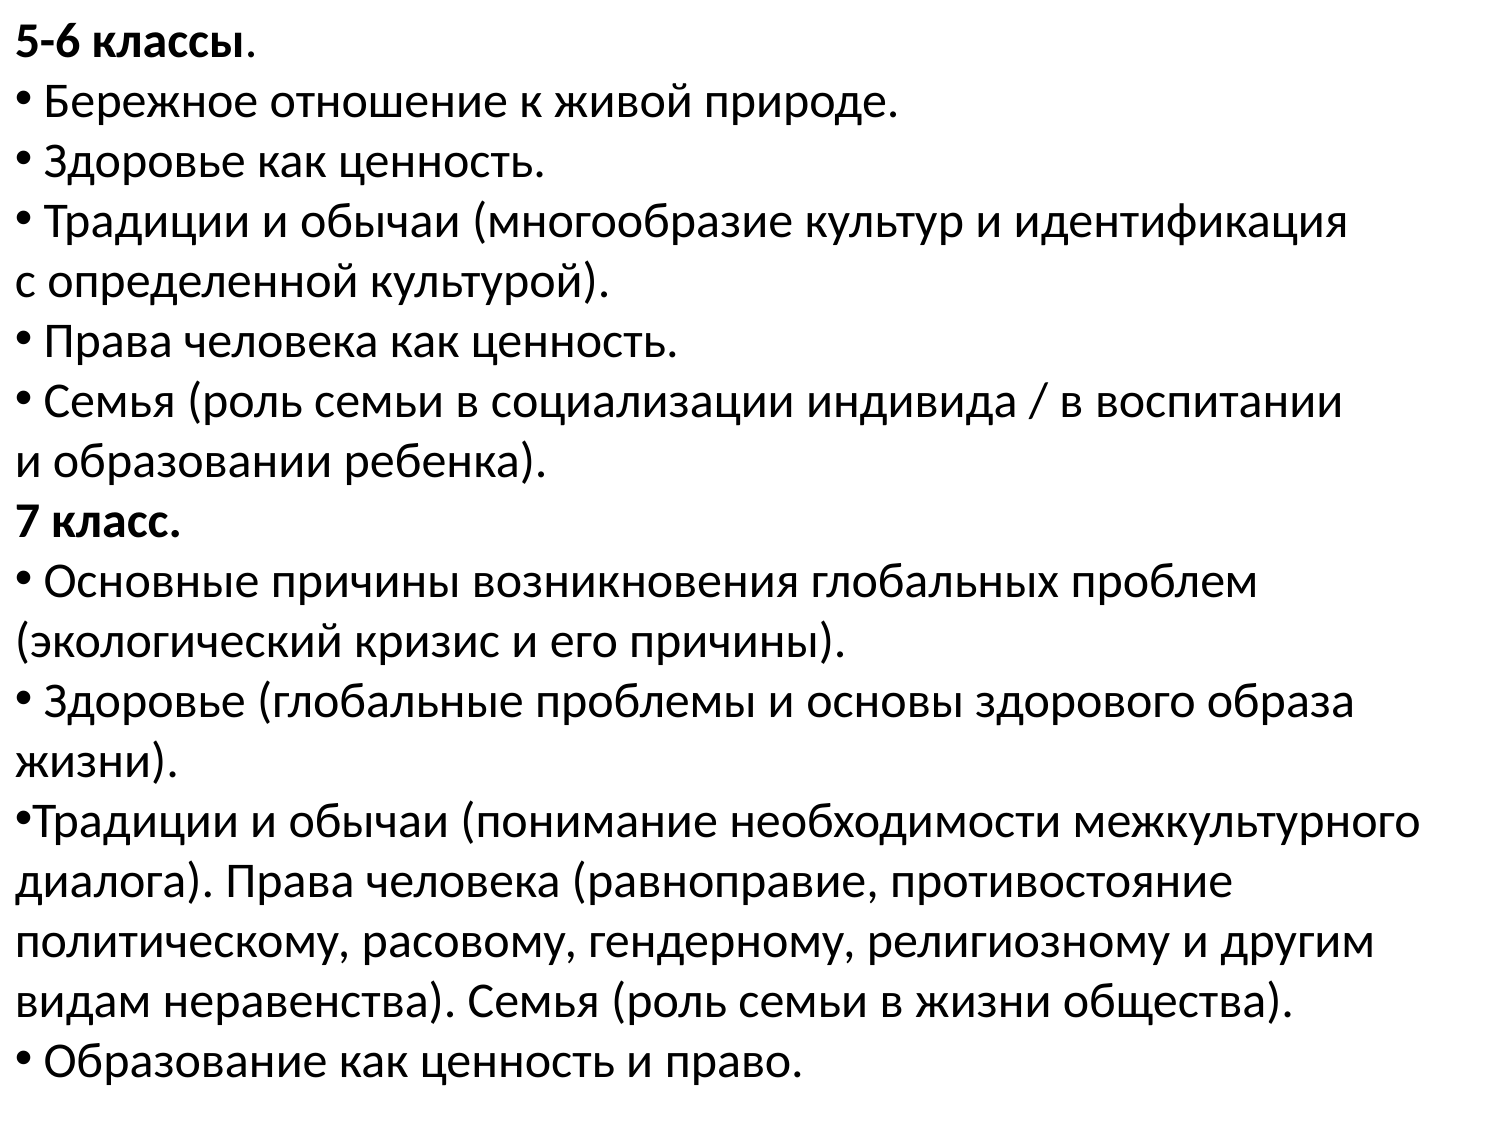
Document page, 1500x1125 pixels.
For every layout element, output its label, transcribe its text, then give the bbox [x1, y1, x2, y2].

text_box 5-6 классы. Бережное отношение к живой природе. Здоровье как ценность. Традиции и обычаи (многообразие культур и идентификация с определенной культурой). Права человека как ценность. Семья (роль семьи в социализации индивида / в воспитании и образовании ребенка). 7 класс. Основные причины возникновения глобальных проблем (экологический кризис и его причины). Здоровье (глобальные проблемы и основы здорового образа жизни). Традиции и обычаи (понимание необходимости межкультурного диалога). Права человека (равноправие, противостояние политическому, расовому, гендерному, религиозному и другим видам неравенства). Семья (роль семьи в жизни общества). Образование как ценность и право. [0, 0, 1471, 1095]
